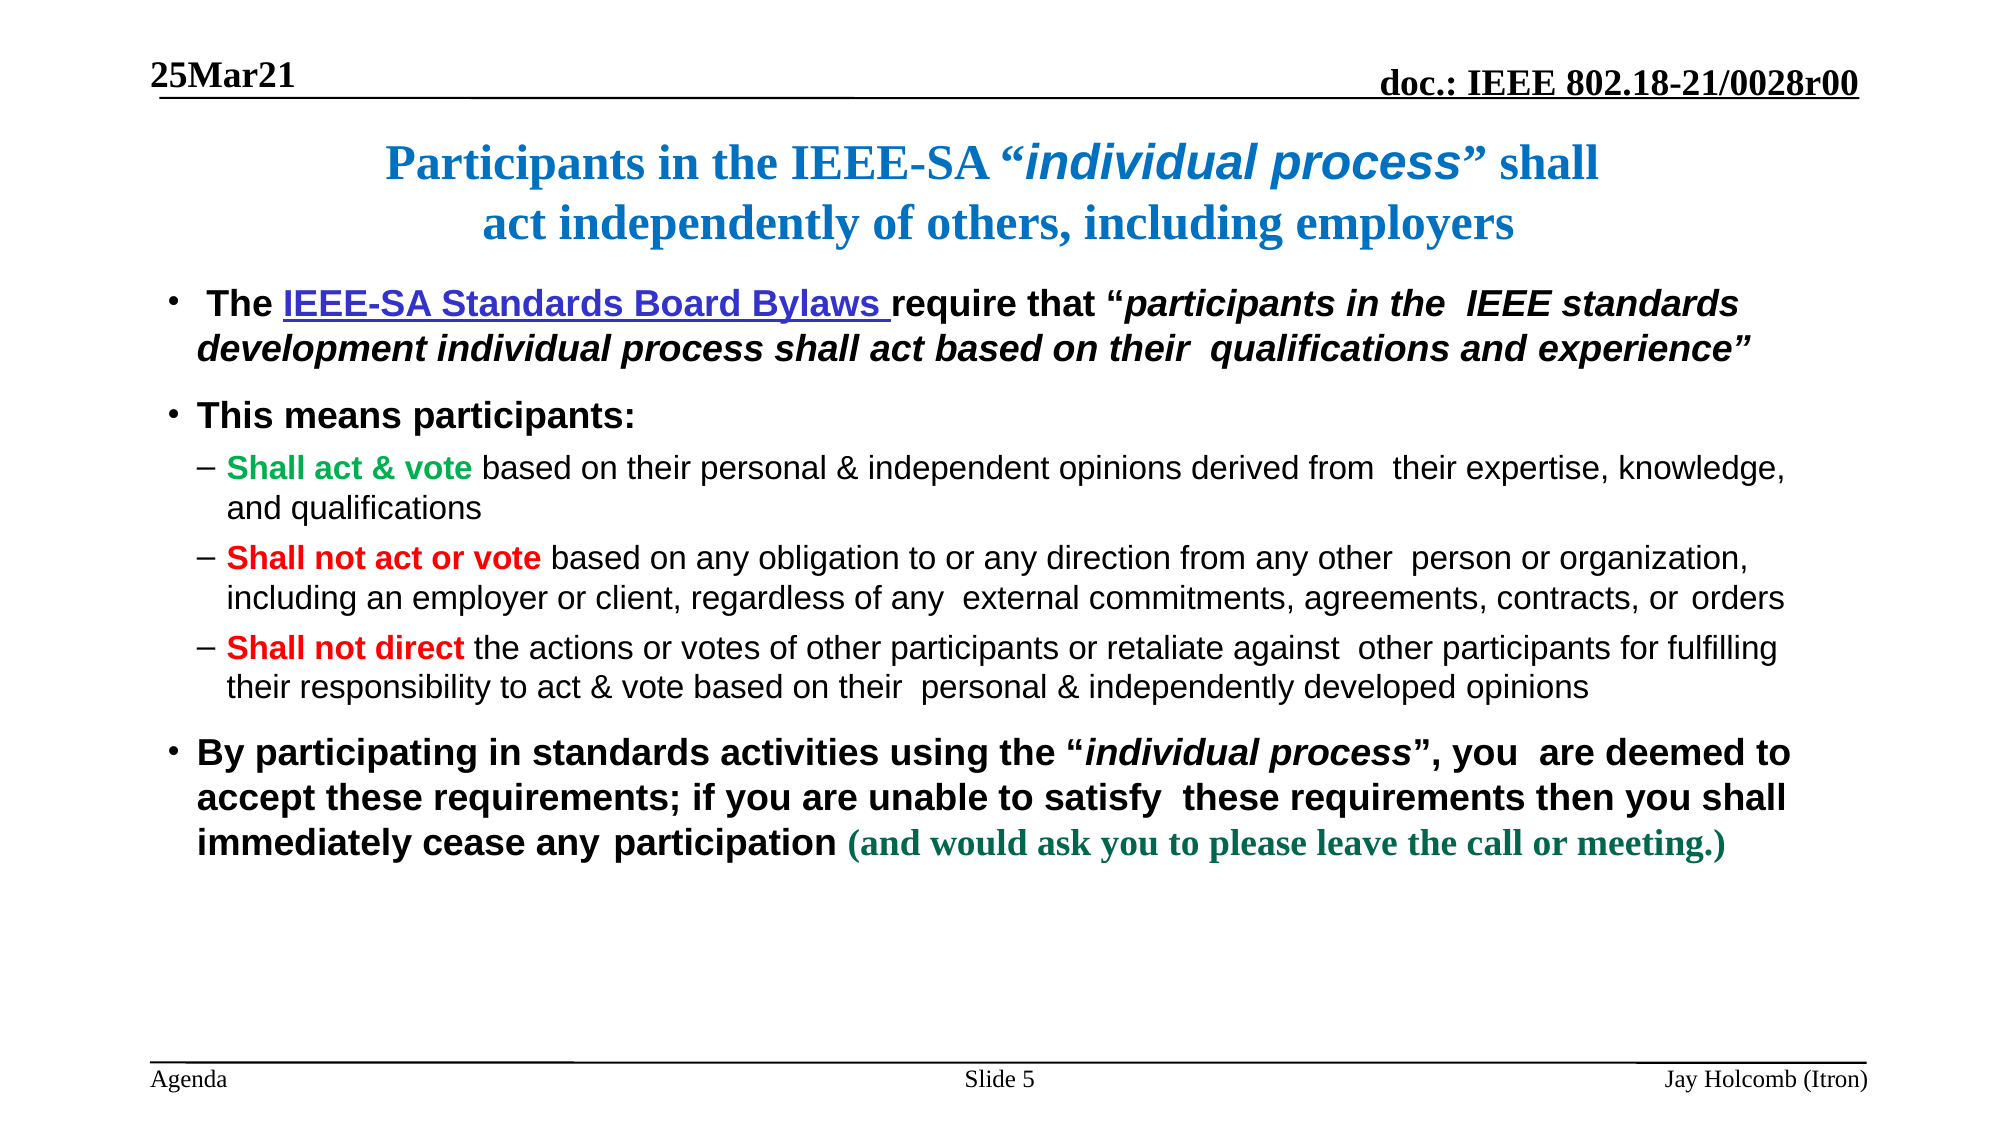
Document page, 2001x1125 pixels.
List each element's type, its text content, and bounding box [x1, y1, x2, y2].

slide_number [149, 49, 651, 95]
slide_number Slide 5 [933, 1061, 1067, 1123]
footer Jay Holcomb (Itron) [1171, 1061, 1869, 1093]
list The IEEE-SA Standards Board Bylaws require that “participants in the IEEE standards development individual process shall act based on their qualifications and experience” This means participants: Shall act & vote based on their personal & independent opinions derived from their expertise, knowledge, and qualifications Shall not act or vote based on any obligation to or any direction from any other person or organization, including an employer or client, regardless of any external commitments, agreements, contracts, or orders Shall not direct the actions or votes of other participants or retaliate against other participants for fulfilling their responsibility to act & vote based on their personal & independently developed opinions By participating in standards activities using the “individual process”, you are deemed to accept these requirements; if you are unable to satisfy these requirements then you shall immediately cease any participation (and would ask you to please leave the call or meeting.) [149, 270, 1869, 947]
title Participants in the IEEE-SA “individual process” shall act independently of others, including employers [360, 104, 1637, 270]
